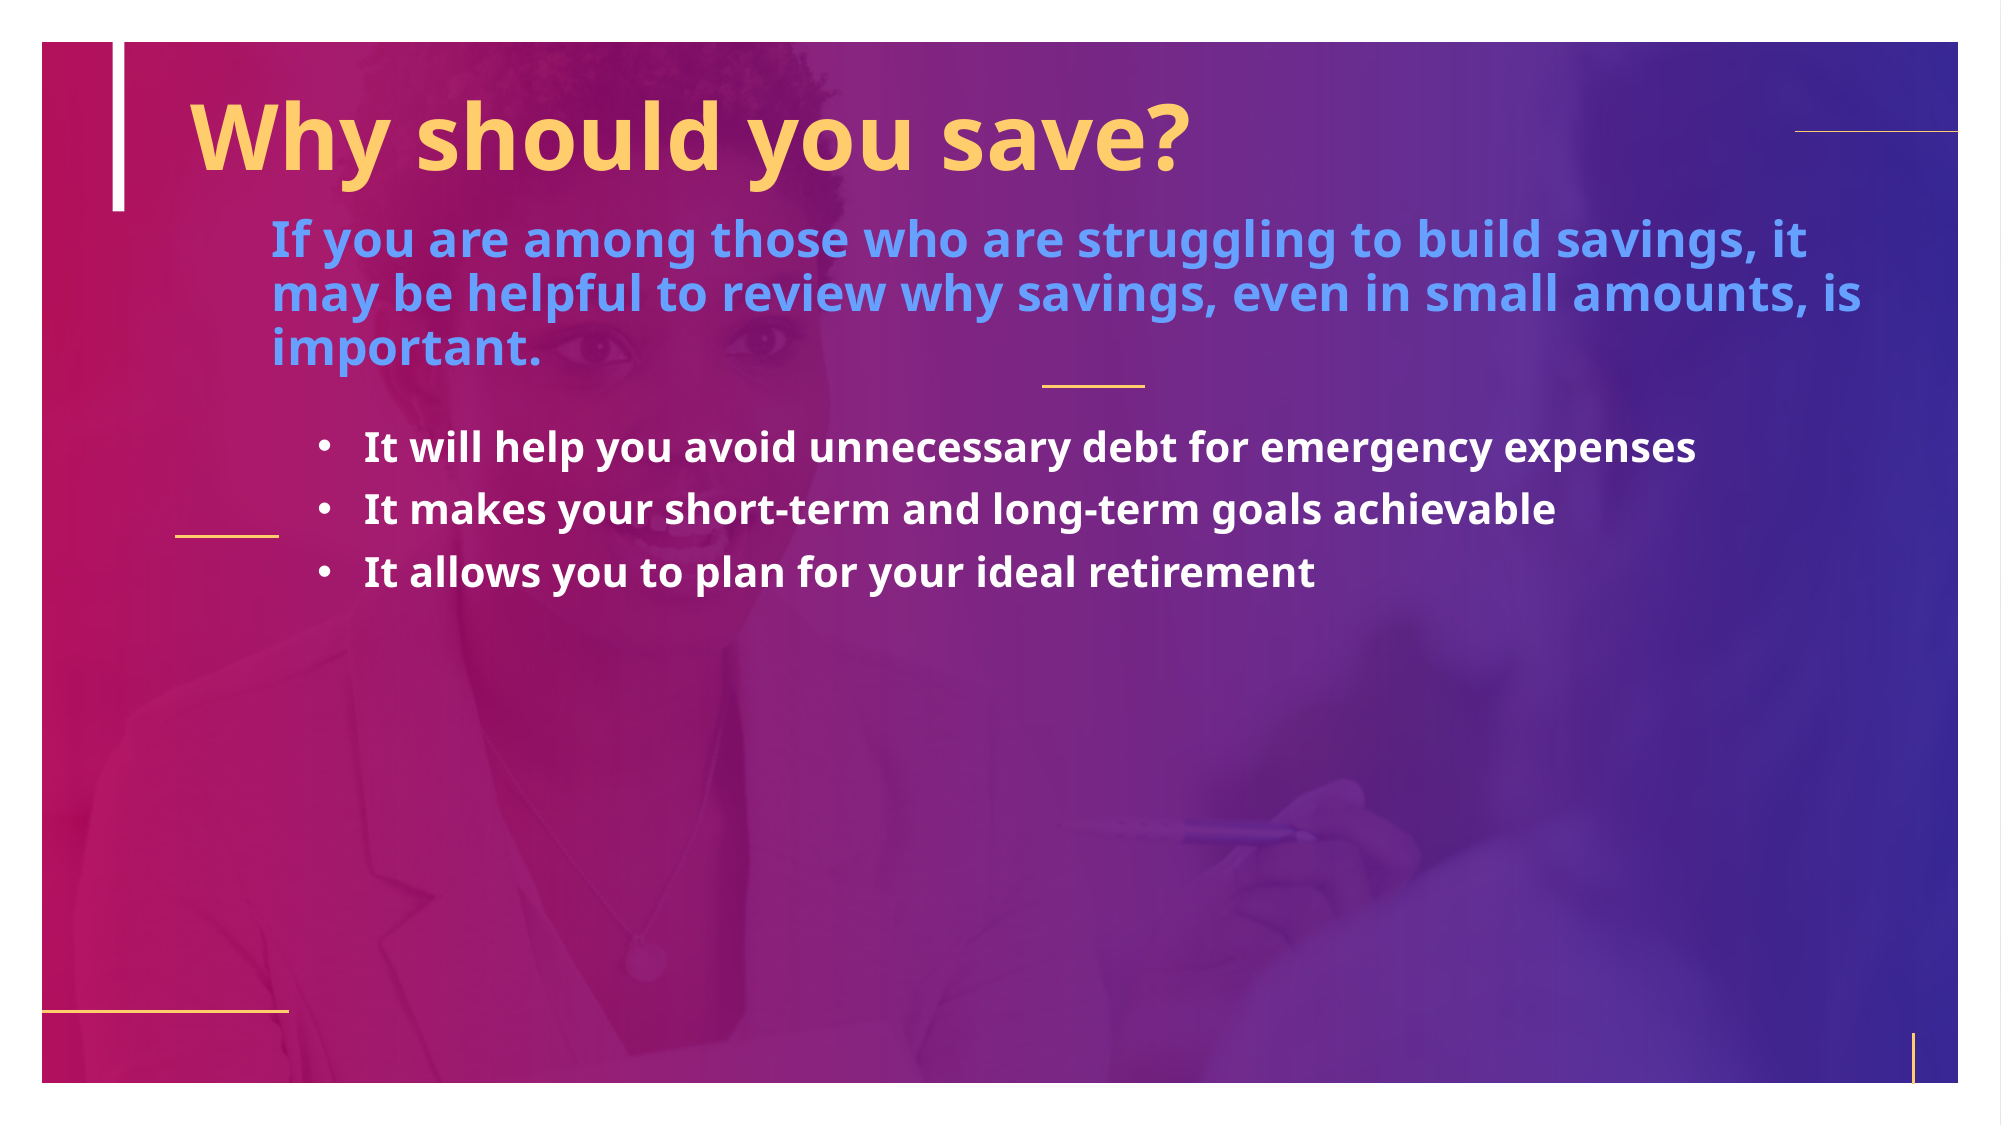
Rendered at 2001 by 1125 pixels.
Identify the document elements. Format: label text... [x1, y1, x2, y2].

list Why should you save? [175, 62, 1256, 198]
list If you are among those who are struggling to build savings, it may be helpful to review why savings, even in small amounts, is important. [256, 248, 1883, 384]
list It will help you avoid unnecessary debt for emergency expenses It makes your short-term and long-term goals achievable It allows you to plan for your ideal retirement [302, 412, 1780, 740]
